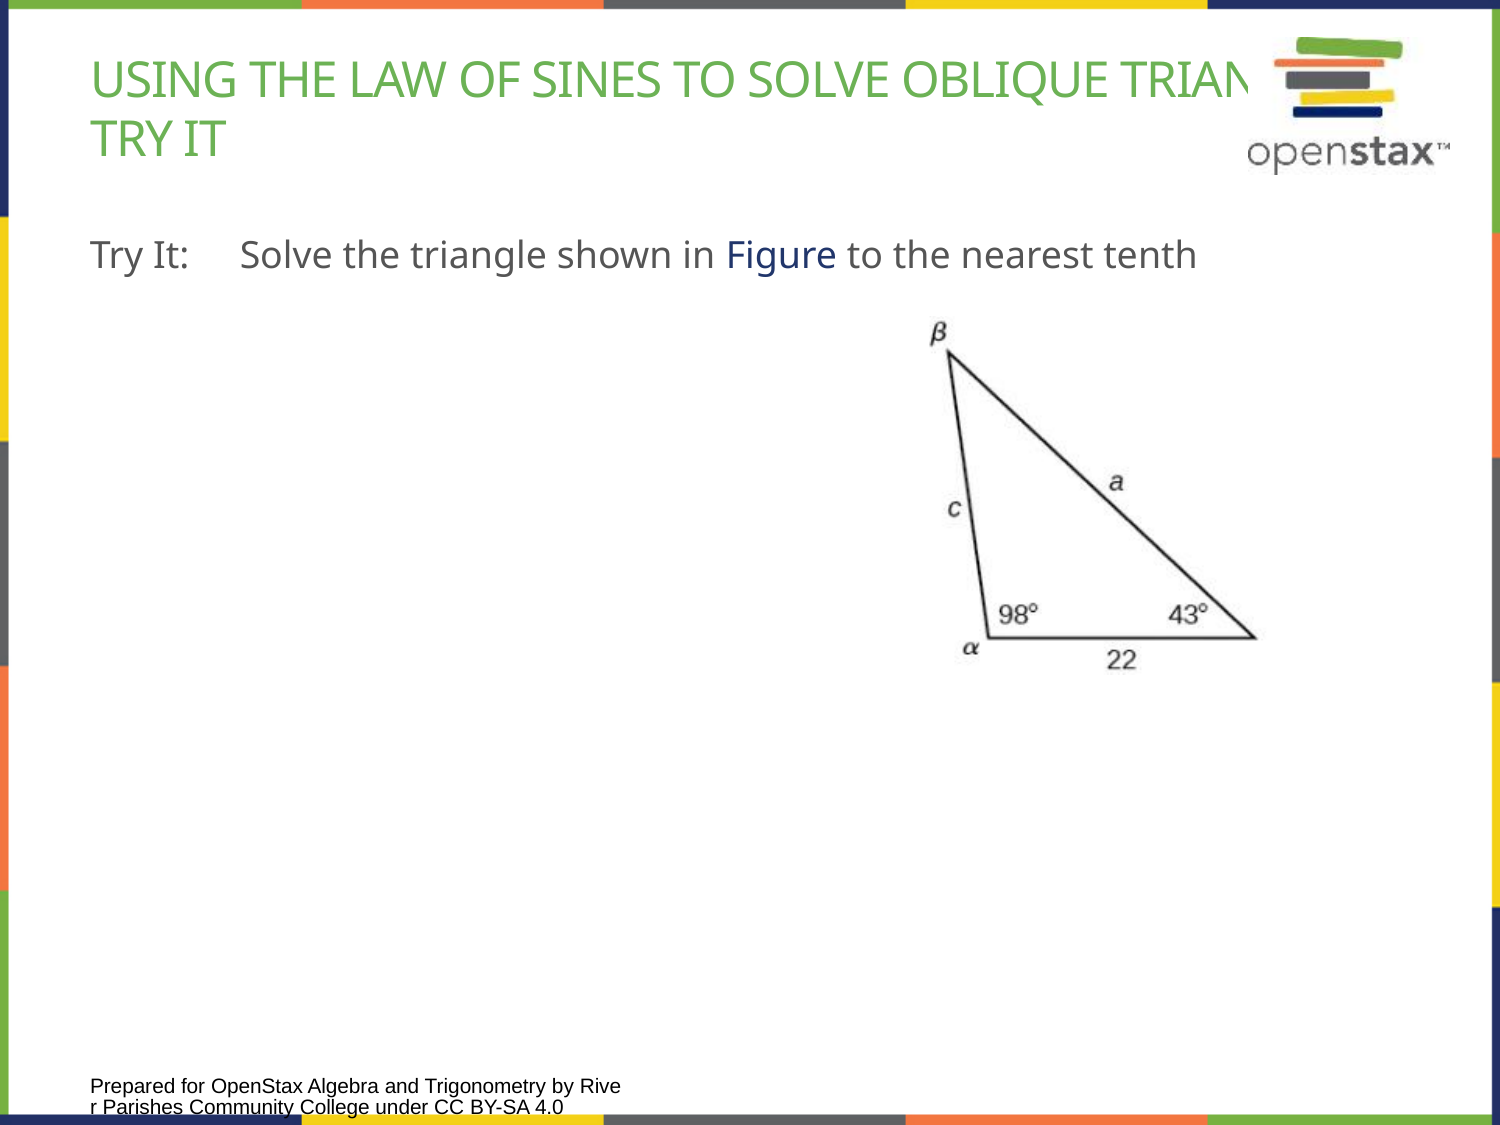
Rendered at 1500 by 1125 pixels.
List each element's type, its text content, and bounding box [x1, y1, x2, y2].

text_box Try It: Solve the triangle shown in Figure to the nearest tenth [75, 223, 1398, 284]
picture [0, 0, 1500, 1125]
title Using the Law of Sines to Solve Oblique Triangles try it [75, 39, 1247, 175]
footer Prepared for OpenStax Algebra and Trigonometry by River Parishes Community College under CC BY-SA 4.0 [75, 1065, 638, 1112]
